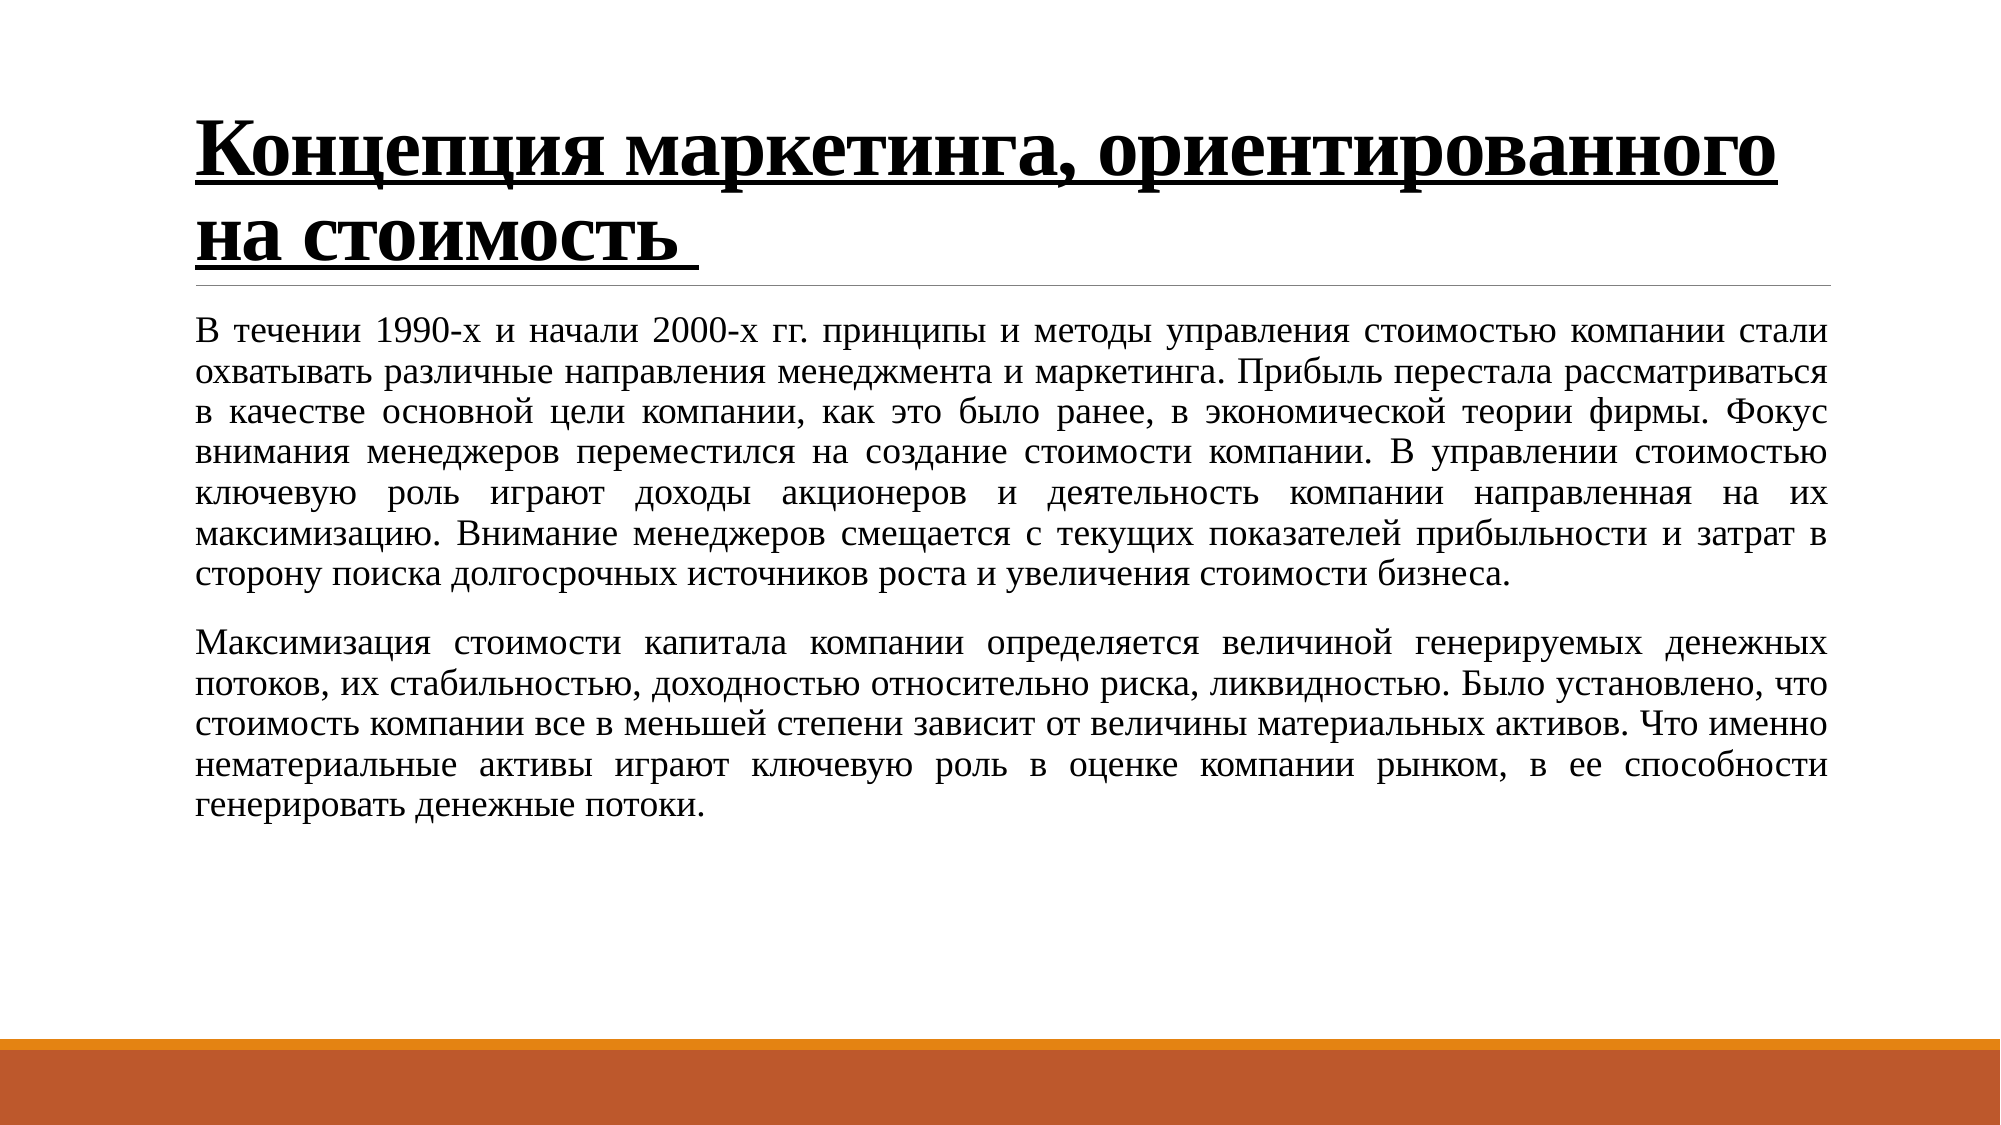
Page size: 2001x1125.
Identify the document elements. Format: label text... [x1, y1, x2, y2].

list В течении 1990-х и начали 2000-х гг. принципы и методы управления стоимостью компании стали охватывать различные направления менеджмента и маркетинга. Прибыль перестала рассматриваться в качестве основной цели компании, как это было ранее, в экономической теории фирмы. Фокус внимания менеджеров переместился на создание стоимости компании. В управлении стоимостью ключевую роль играют доходы акционеров и деятельность компании направленная на их максимизацию. Внимание менеджеров смещается с текущих показателей прибыльности и затрат в сторону поиска долгосрочных источников роста и увеличения стоимости бизнеса. Максимизация стоимости капитала компании определяется величиной генерируемых денежных потоков, их стабильностью, доходностью относительно риска, ликвидностью. Было установлено, что стоимость компании все в меньшей степени зависит от величины материальных активов. Что именно нематериальные активы играют ключевую роль в оценке компании рынком, в ее способности генерировать денежные потоки. [180, 302, 1830, 963]
title Концепция маркетинга, ориентированного на стоимость [180, 47, 1830, 285]
